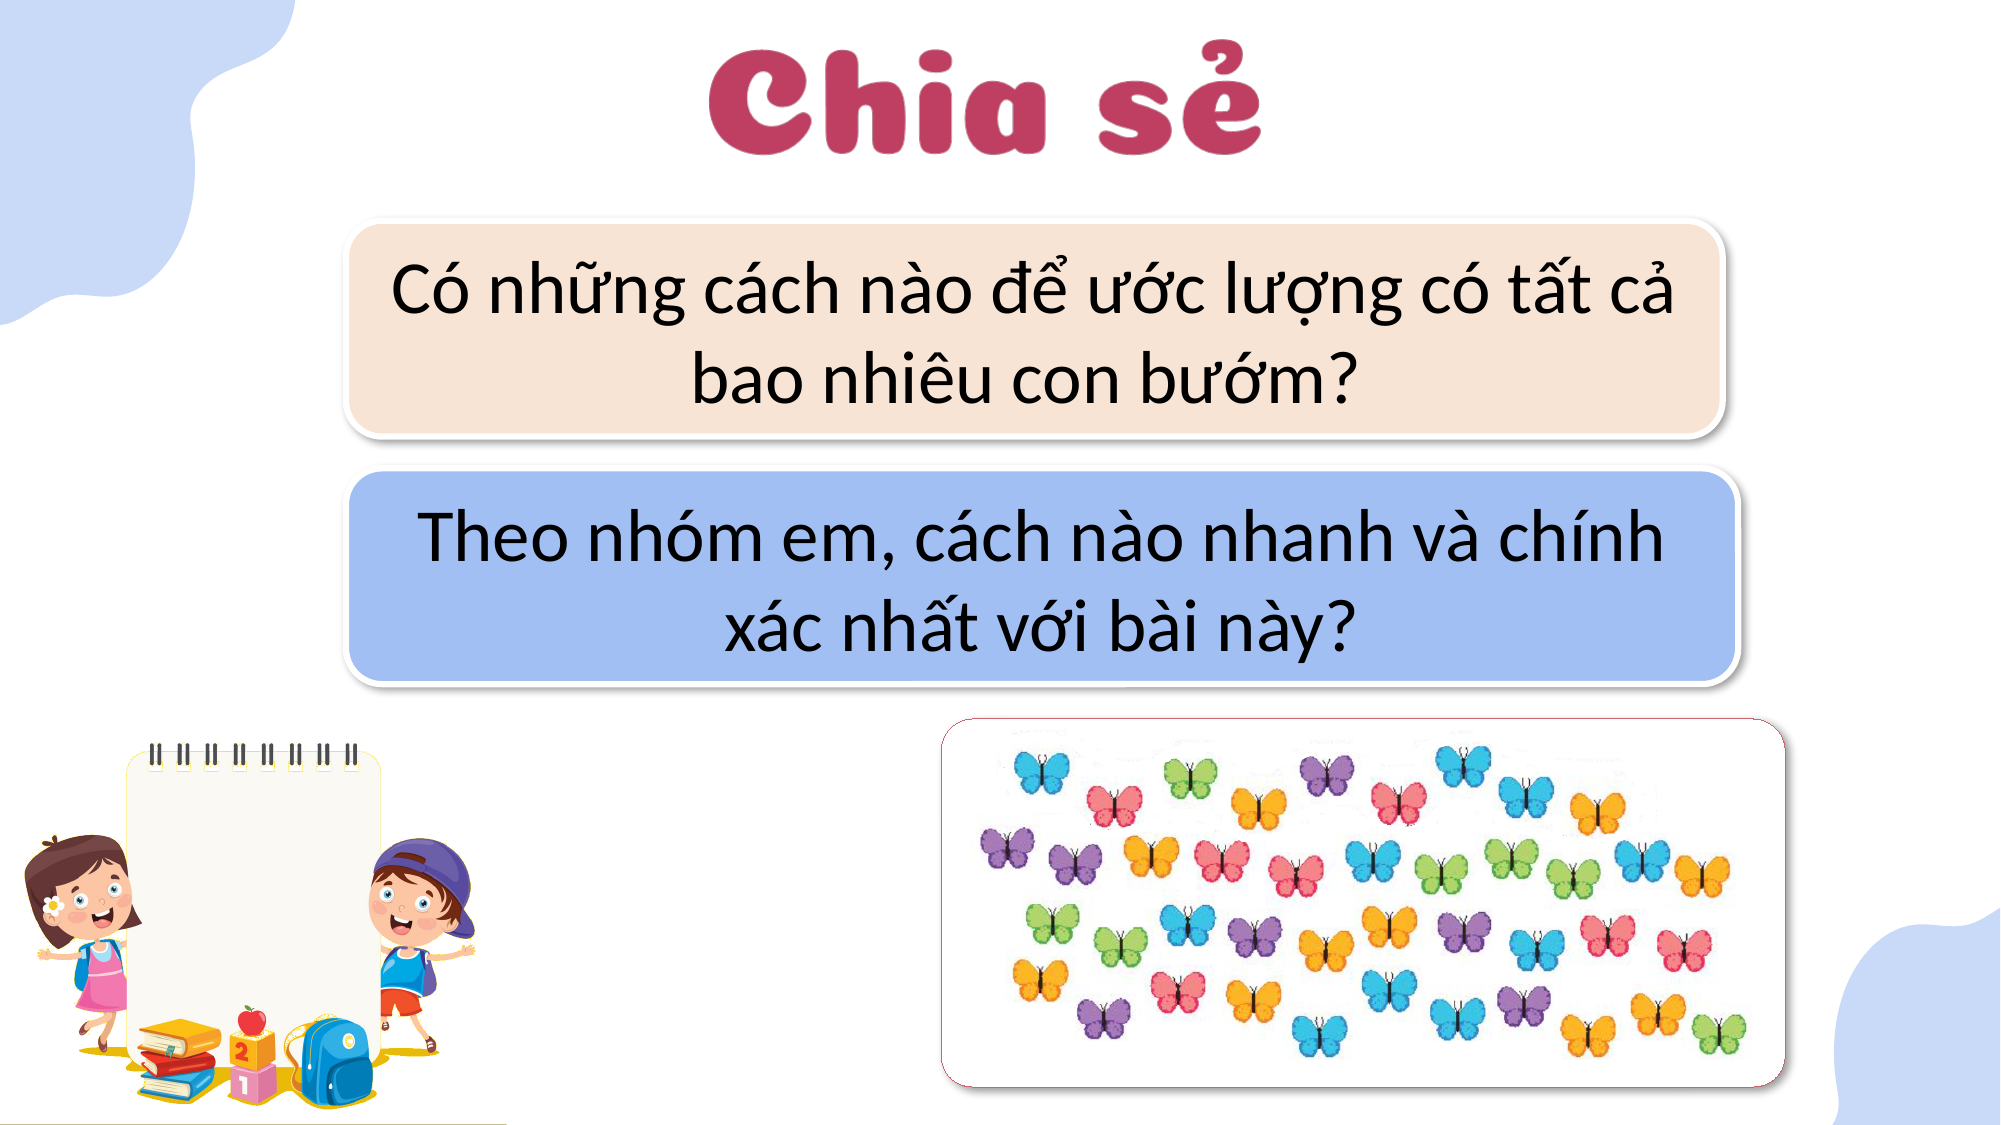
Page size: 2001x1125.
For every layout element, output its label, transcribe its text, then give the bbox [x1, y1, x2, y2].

text_box Theo nhóm em, cách nào nhanh và chính xác nhất với bài này? [345, 468, 1739, 685]
text_box Có những cách nào để ước lượng có tất cả bao nhiêu con bướm? [345, 220, 1723, 437]
picture [940, 718, 1786, 1088]
picture [0, 718, 507, 1125]
picture [483, 0, 1484, 290]
